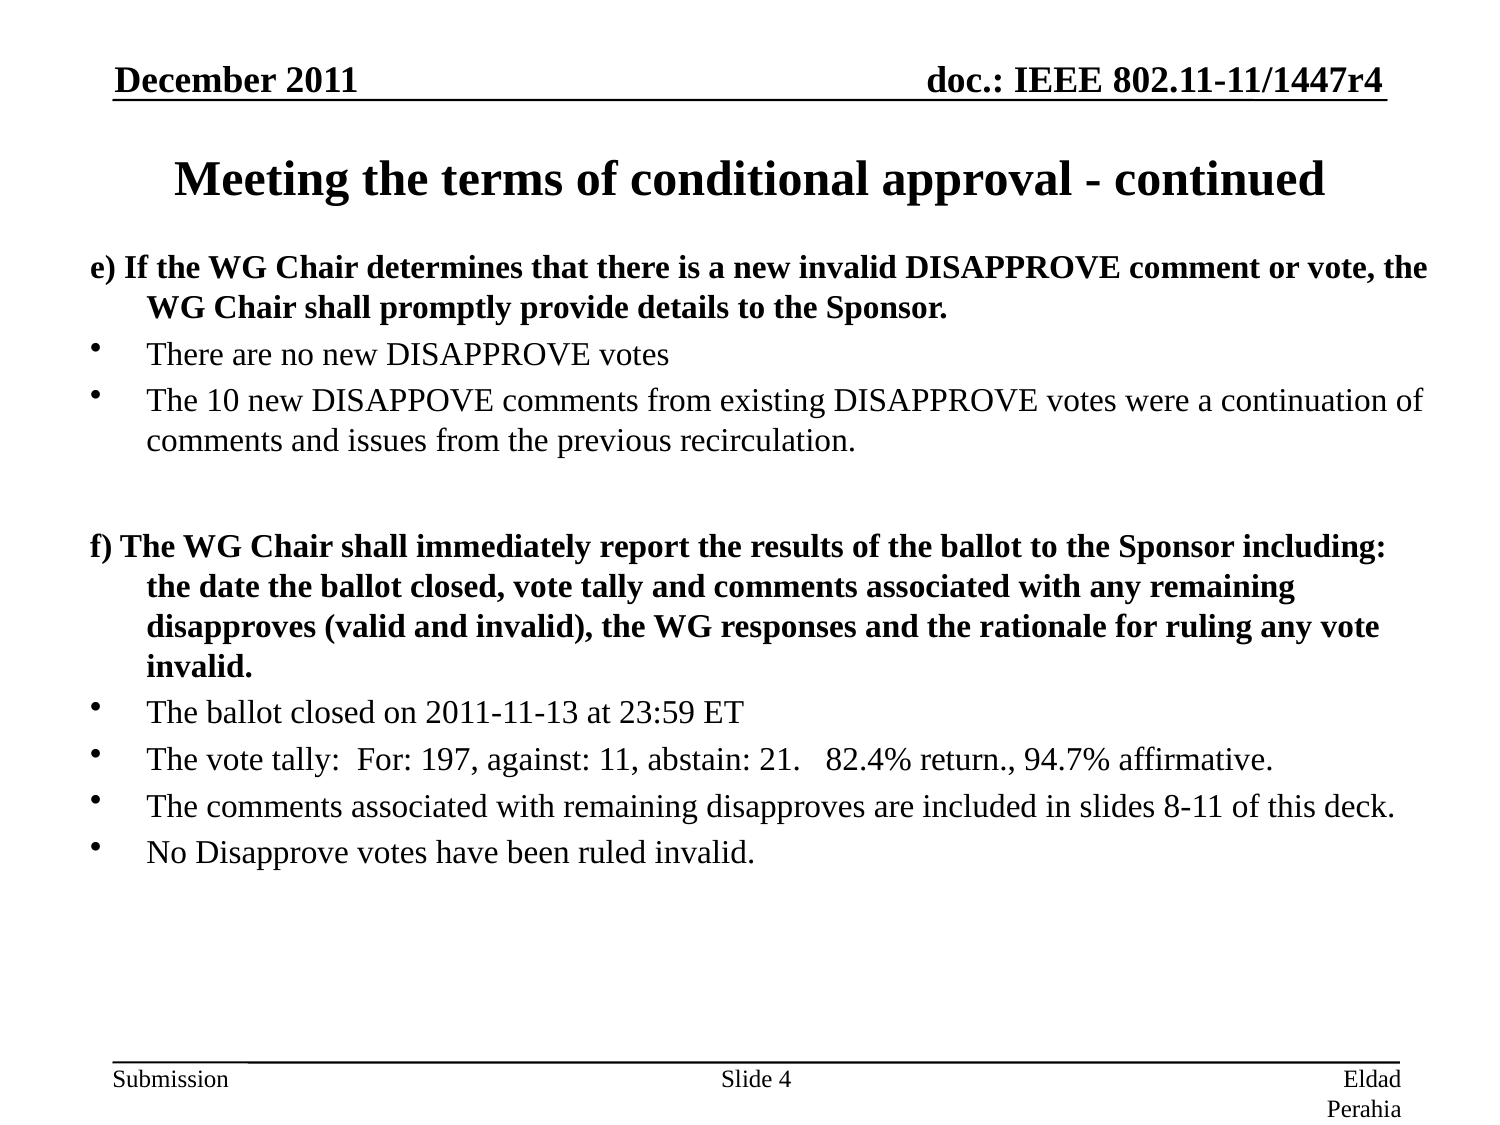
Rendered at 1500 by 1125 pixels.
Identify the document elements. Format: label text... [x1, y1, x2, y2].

footer Eldad Perahia, Intel Corporation [1324, 1061, 1402, 1093]
slide_number Slide 4 [712, 1061, 800, 1093]
list e) If the WG Chair determines that there is a new invalid DISAPPROVE comment or vote, the WG Chair shall promptly provide details to the Sponsor. There are no new DISAPPROVE votes The 10 new DISAPPOVE comments from existing DISAPPROVE votes were a continuation of comments and issues from the previous recirculation. f) The WG Chair shall immediately report the results of the ballot to the Sponsor including: the date the ballot closed, vote tally and comments associated with any remaining disapproves (valid and invalid), the WG responses and the rationale for ruling any vote invalid. The ballot closed on 2011-11-13 at 23:59 ET The vote tally: For: 197, against: 11, abstain: 21. 82.4% return., 94.7% affirmative. The comments associated with remaining disapproves are included in slides 8-11 of this deck. No Disapprove votes have been ruled invalid. [74, 237, 1451, 1001]
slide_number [114, 54, 362, 101]
title Meeting the terms of conditional approval - continued [112, 112, 1388, 237]
